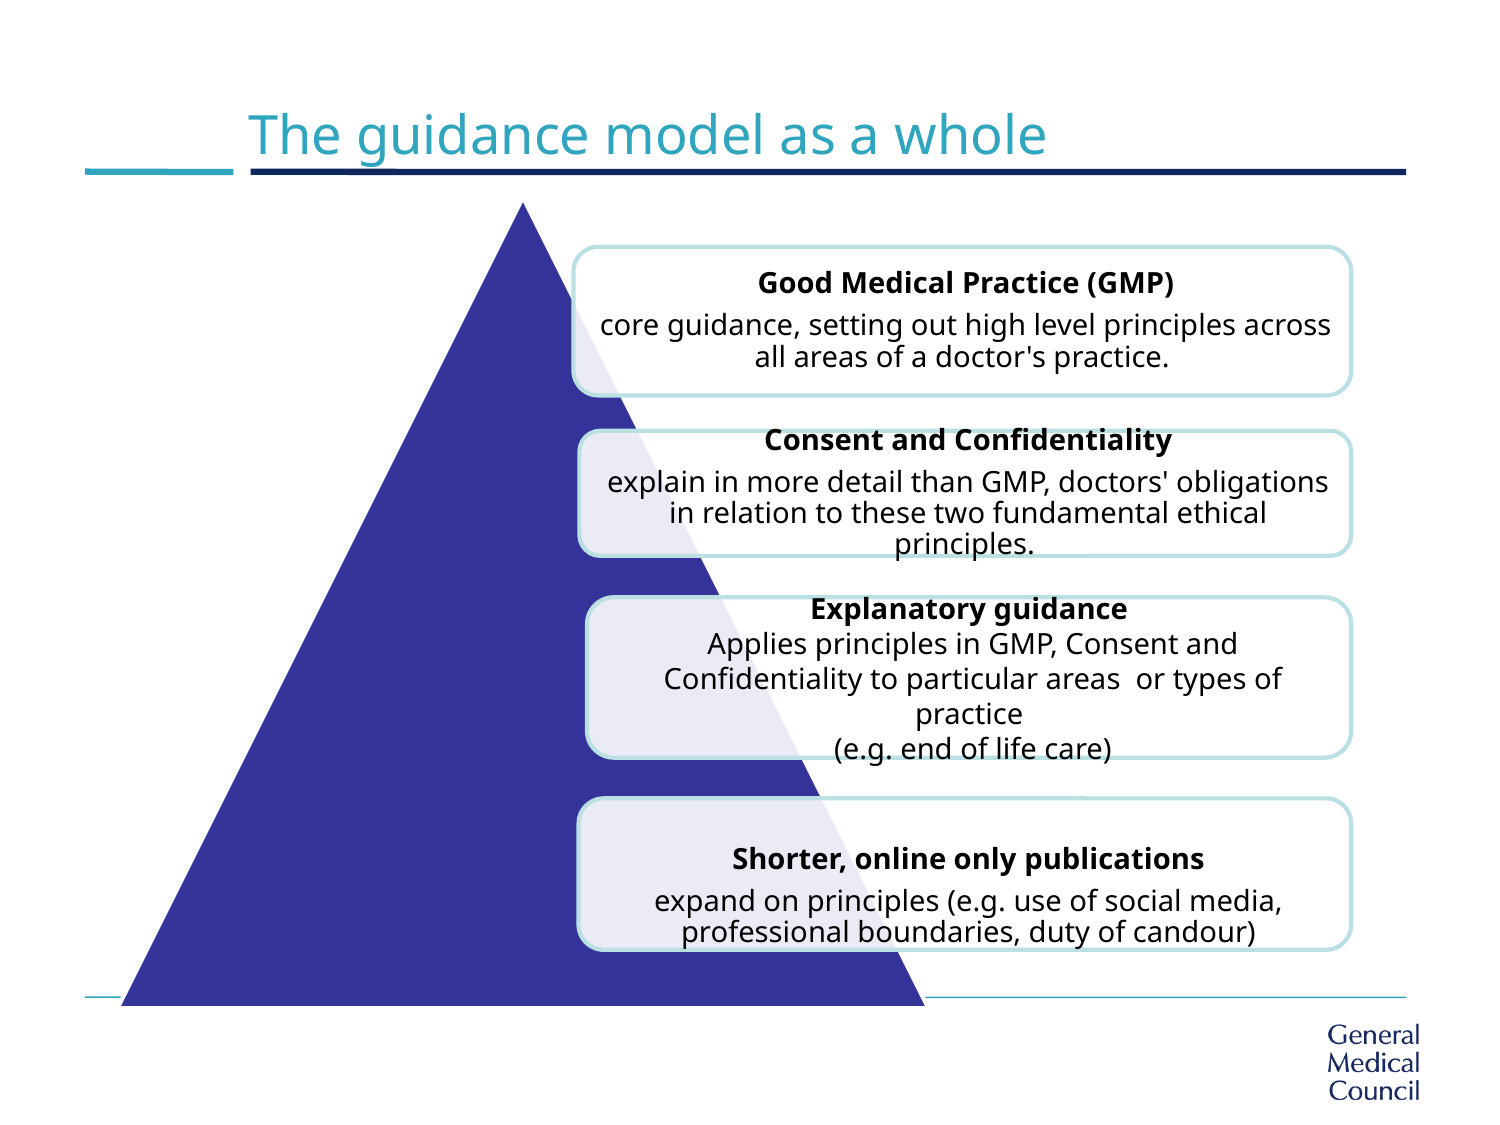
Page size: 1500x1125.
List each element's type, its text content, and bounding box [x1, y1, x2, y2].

picture [1328, 1023, 1419, 1100]
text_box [26, 197, 1352, 1009]
title The guidance model as a whole [233, 78, 1408, 188]
